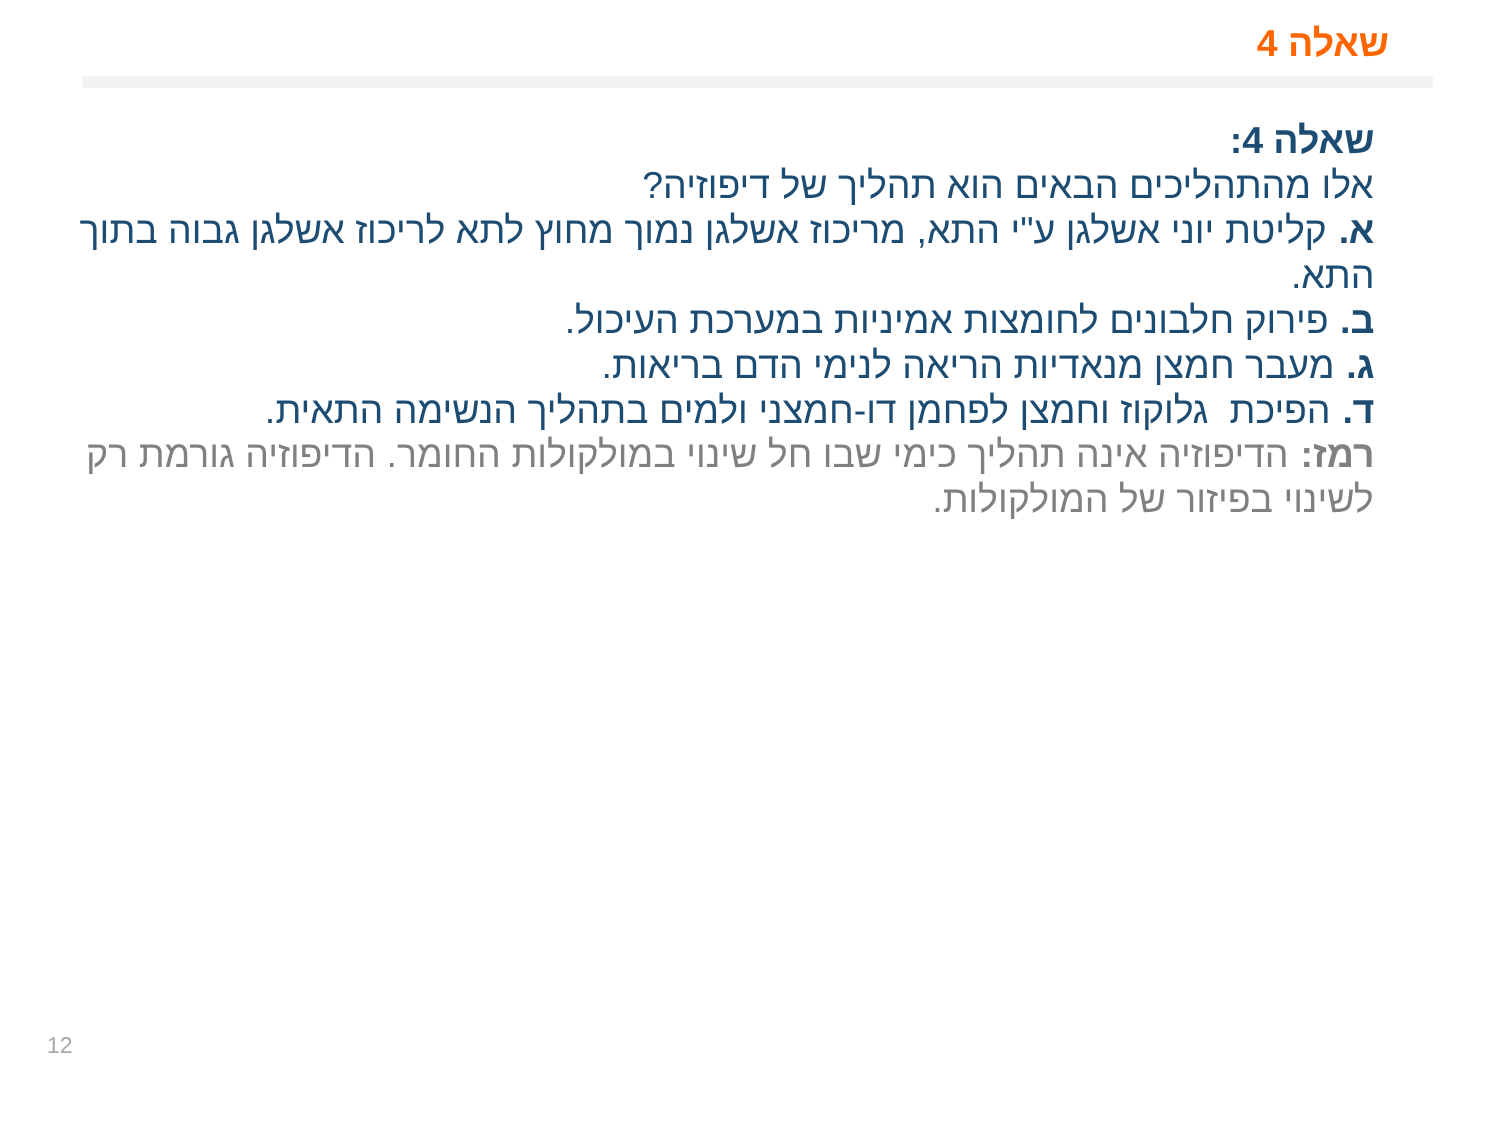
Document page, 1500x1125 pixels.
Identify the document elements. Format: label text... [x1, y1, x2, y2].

title שאלה 4 [128, 11, 1404, 76]
text_box 12 [32, 1023, 136, 1083]
text_box [82, 76, 1433, 88]
text_box שאלה 4: אלו מהתהליכים הבאים הוא תהליך של דיפוזיה? א. קליטת יוני אשלגן ע"י התא, מריכוז אשלגן נמוך מחוץ לתא לריכוז אשלגן גבוה בתוך התא. ב. פירוק חלבונים לחומצות אמיניות במערכת העיכול. ג. מעבר חמצן מנאדיות הריאה לנימי הדם בריאות. ד. הפיכת גלוקוז וחמצן לפחמן דו-חמצני ולמים בתהליך הנשימה התאית. [0, 109, 1390, 439]
text_box רמז: הדיפוזיה אינה תהליך כימי שבו חל שינוי במולקולות החומר. הדיפוזיה גורמת רק לשינוי בפיזור של המולקולות. [70, 422, 1390, 573]
